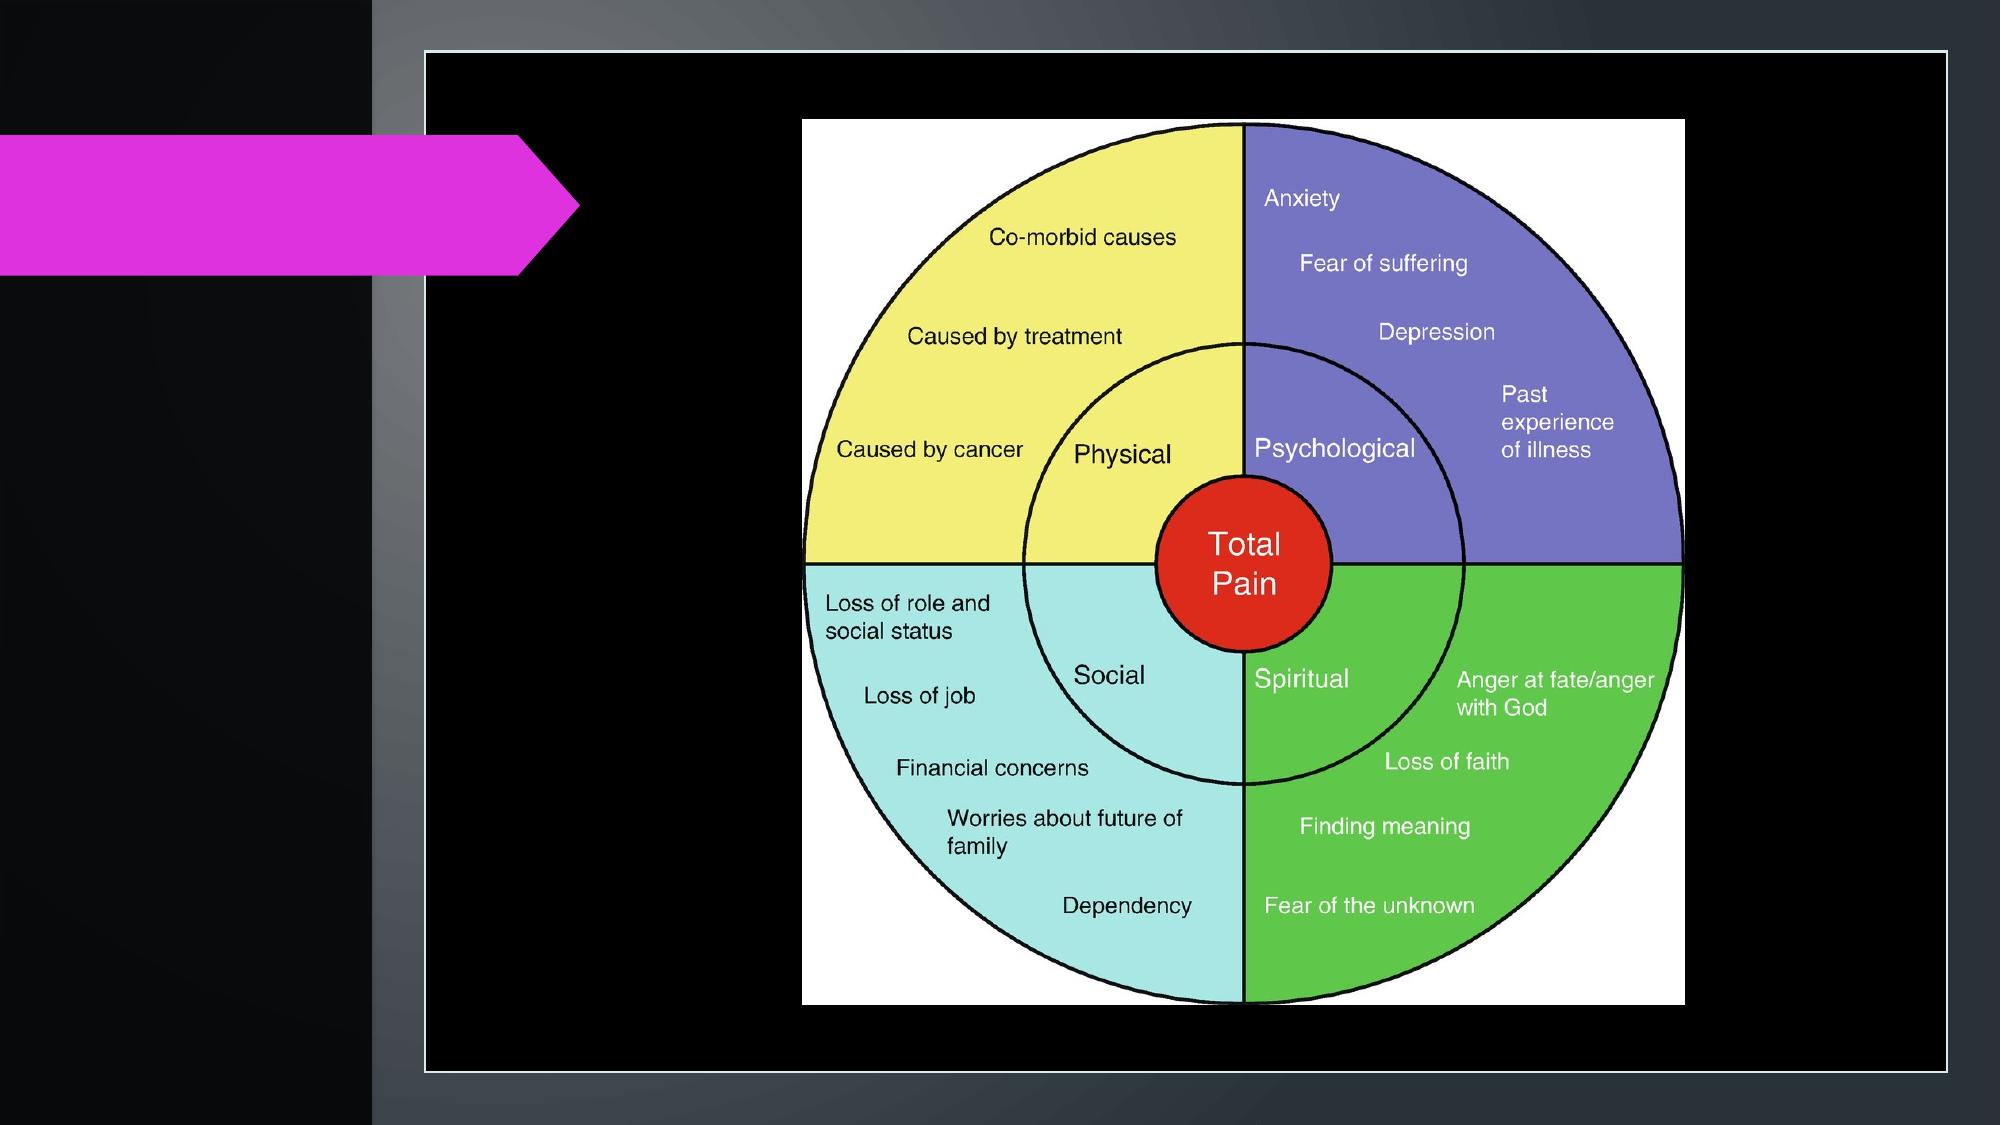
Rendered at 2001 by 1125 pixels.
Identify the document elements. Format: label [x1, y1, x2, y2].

text_box [373, 0, 2000, 1125]
text_box [423, 50, 1948, 1074]
picture [801, 119, 1685, 1005]
text_box [0, 0, 373, 135]
text_box [0, 276, 373, 1125]
text_box [0, 135, 581, 276]
